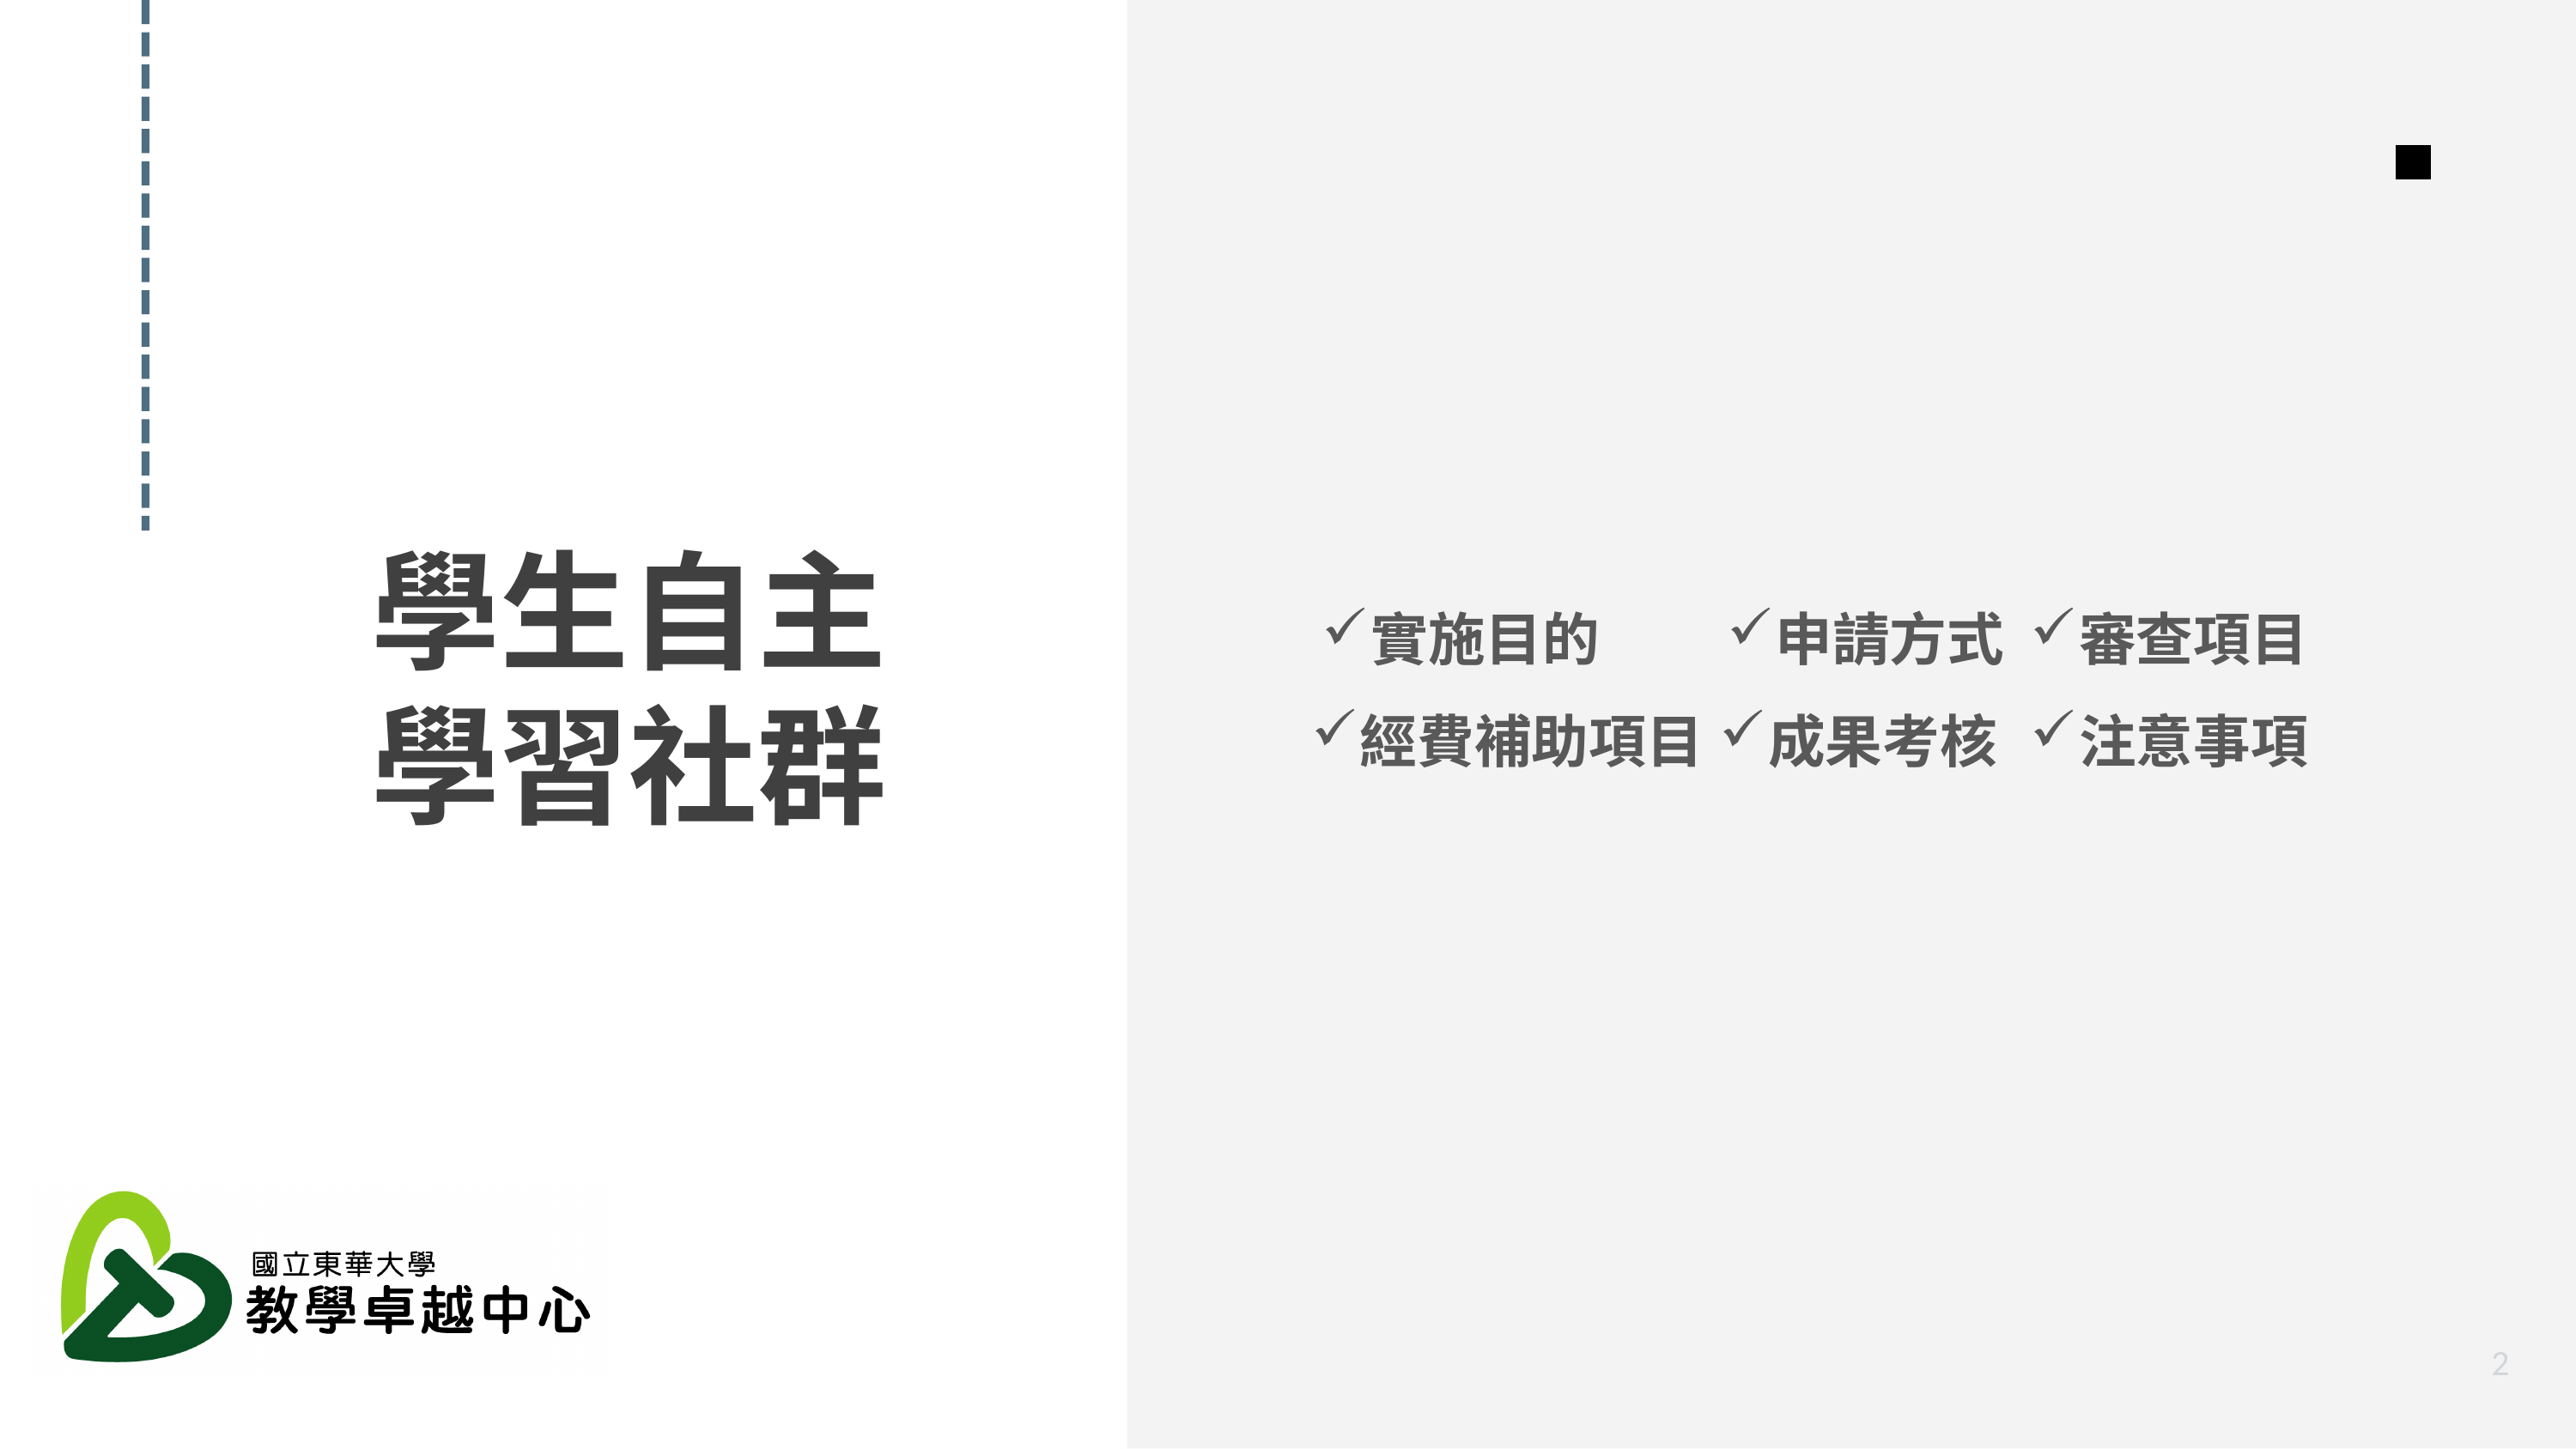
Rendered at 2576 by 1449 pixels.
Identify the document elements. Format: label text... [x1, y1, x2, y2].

text_box 學生自主 學習社群 [136, 530, 1121, 840]
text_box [1127, 0, 2576, 1449]
picture [32, 1184, 610, 1377]
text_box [2396, 144, 2432, 180]
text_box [1298, 597, 2367, 852]
